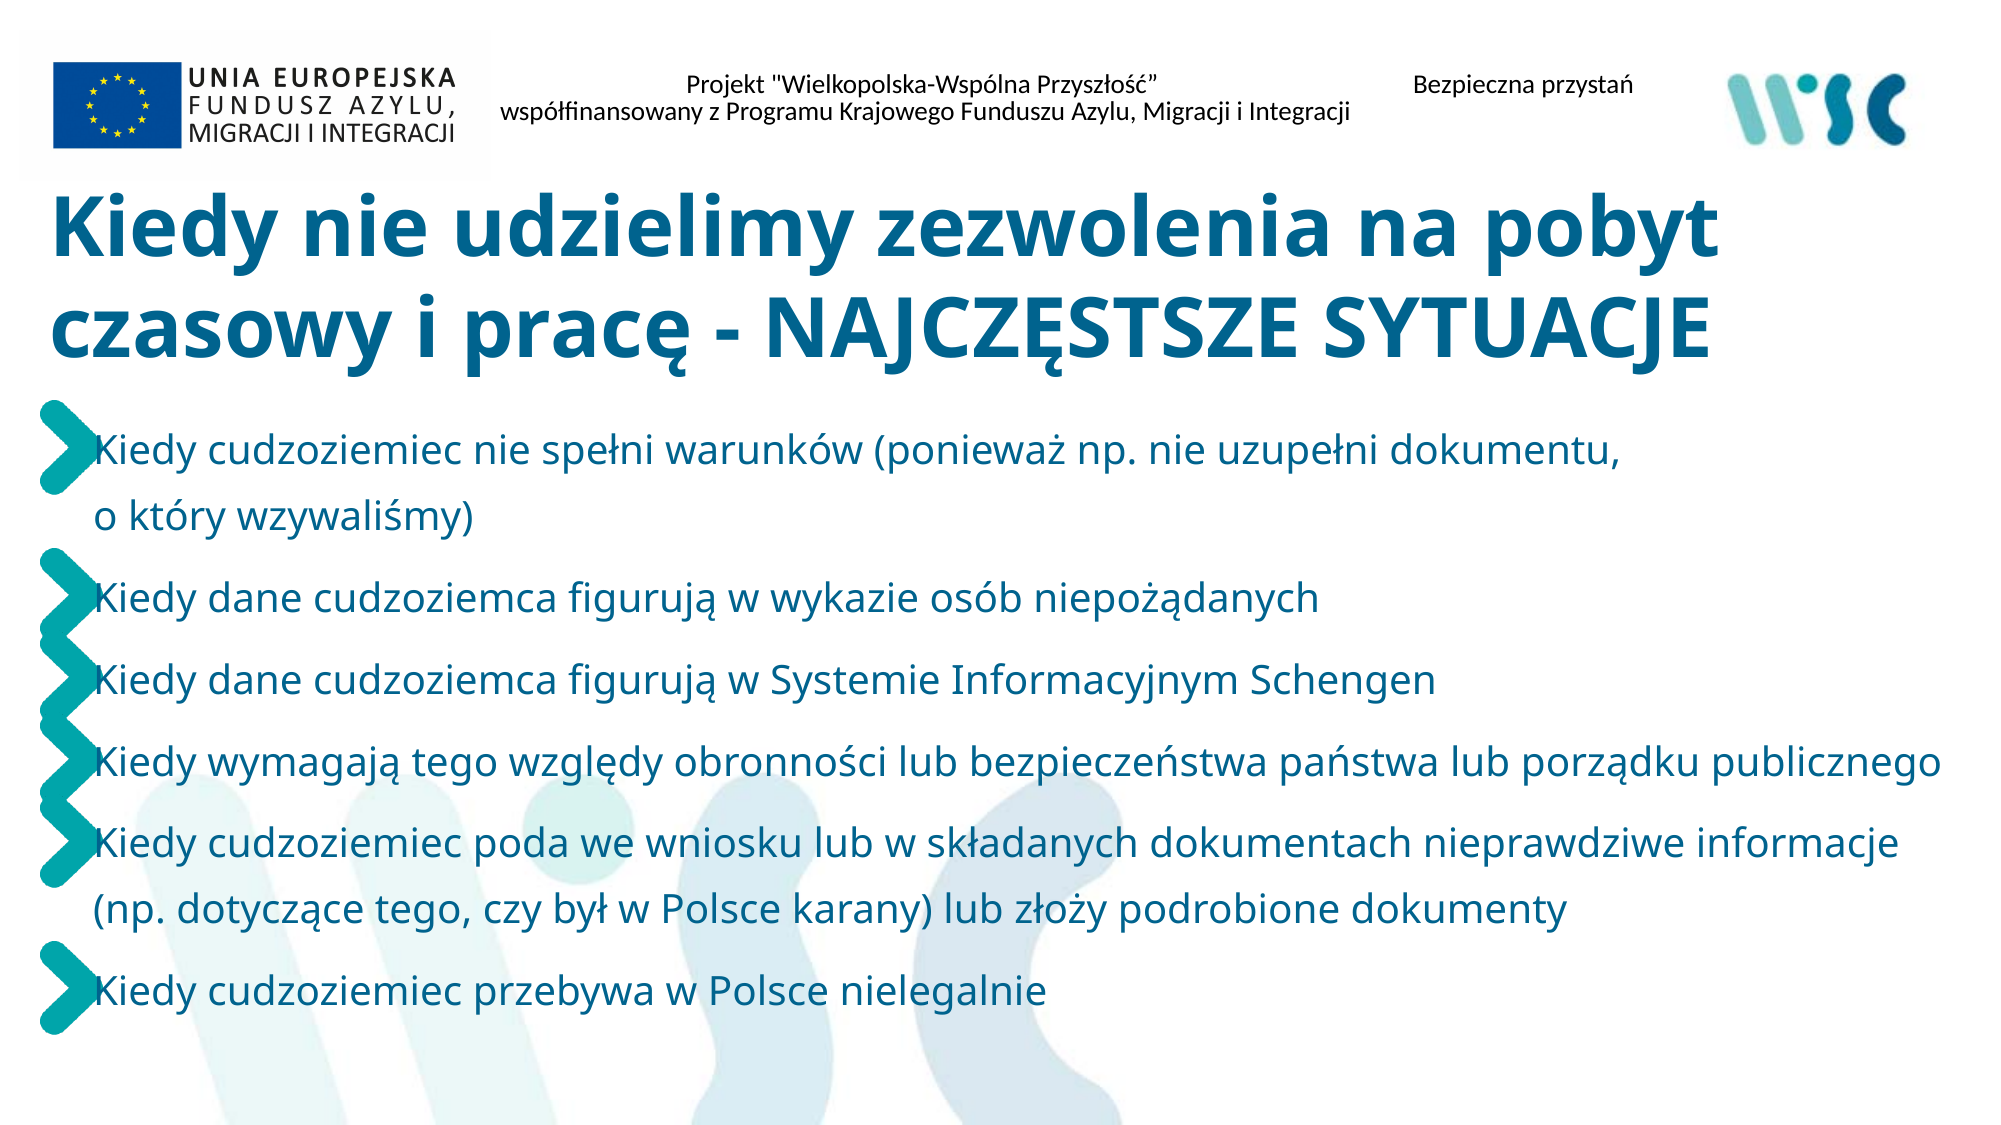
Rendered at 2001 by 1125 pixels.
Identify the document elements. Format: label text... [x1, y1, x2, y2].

text_box [20, 311, 1969, 403]
table_header Projekt "Wielkopolska-Wspólna Przyszłość” współfinansowany z Programu Krajowego Funduszu Azylu, Migracji i Integracji [486, 19, 1396, 168]
picture [0, 0, 2000, 1125]
table_header Bezpieczna przystań [1396, 19, 1727, 168]
text_box Kiedy cudzoziemiec nie spełni warunków (ponieważ np. nie uzupełni dokumentu, o który wzywaliśmy) Kiedy dane cudzoziemca figurują w wykazie osób niepożądanych Kiedy dane cudzoziemca figurują w Systemie Informacyjnym Schengen Kiedy wymagają tego względy obronności lub bezpieczeństwa państwa lub porządku publicznego Kiedy cudzoziemiec poda we wniosku lub w składanych dokumentach nieprawdziwe informacje (np. dotyczące tego, czy był w Polsce karany) lub złoży podrobione dokumenty Kiedy cudzoziemiec przebywa w Polsce nielegalnie [8, 403, 1976, 1065]
text_box [20, 1065, 1969, 1115]
title Kiedy nie udzielimy zezwolenia na pobyt czasowy i pracę - NAJCZĘSTSZE SYTUACJE [31, 192, 1969, 311]
